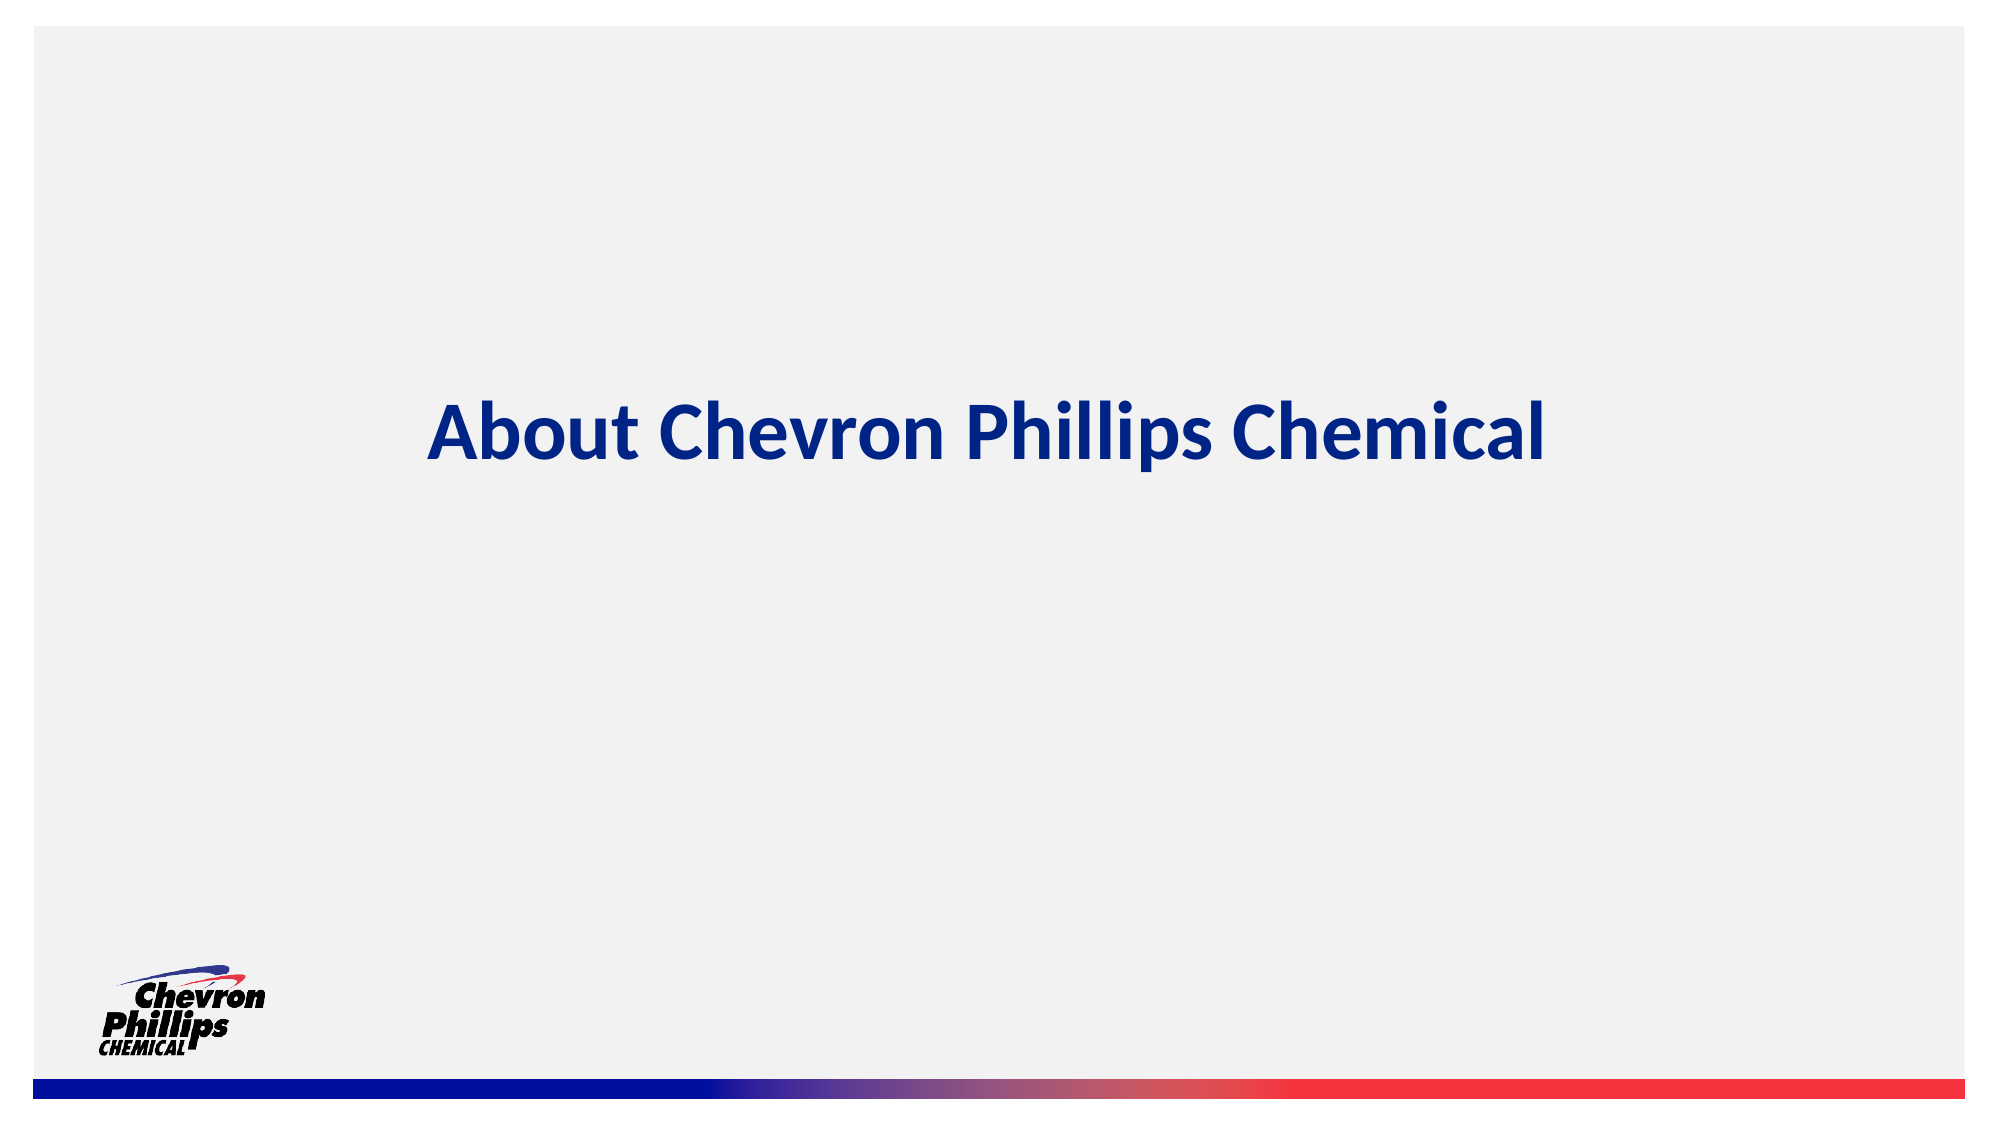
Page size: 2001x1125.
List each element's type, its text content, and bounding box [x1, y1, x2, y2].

picture [99, 965, 265, 1056]
title About Chevron Phillips Chemical [99, 327, 1875, 478]
picture [33, 1079, 1965, 1099]
